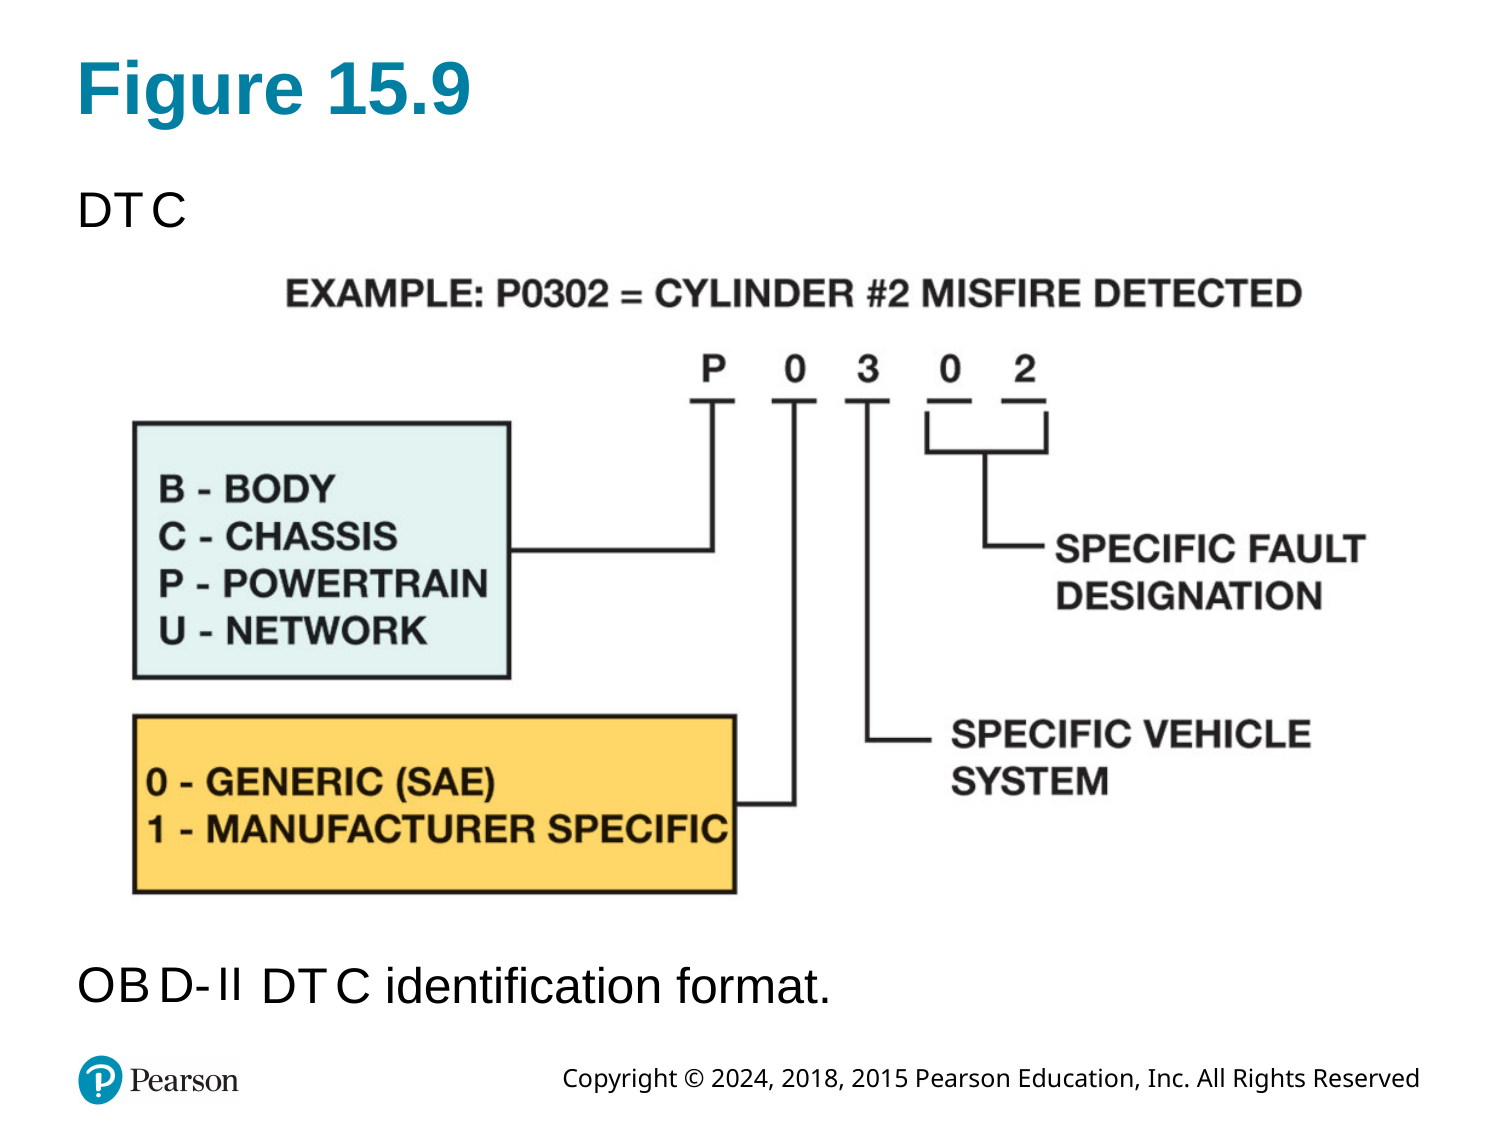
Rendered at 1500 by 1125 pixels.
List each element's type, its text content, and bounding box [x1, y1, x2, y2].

picture [129, 271, 1370, 917]
picture [220, 1054, 240, 1106]
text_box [213, 957, 250, 1009]
list D T C identification format. [260, 950, 858, 1125]
list O B D- [76, 949, 220, 1125]
title Figure 15.9 [76, 0, 1424, 133]
list D T C [76, 174, 1424, 818]
